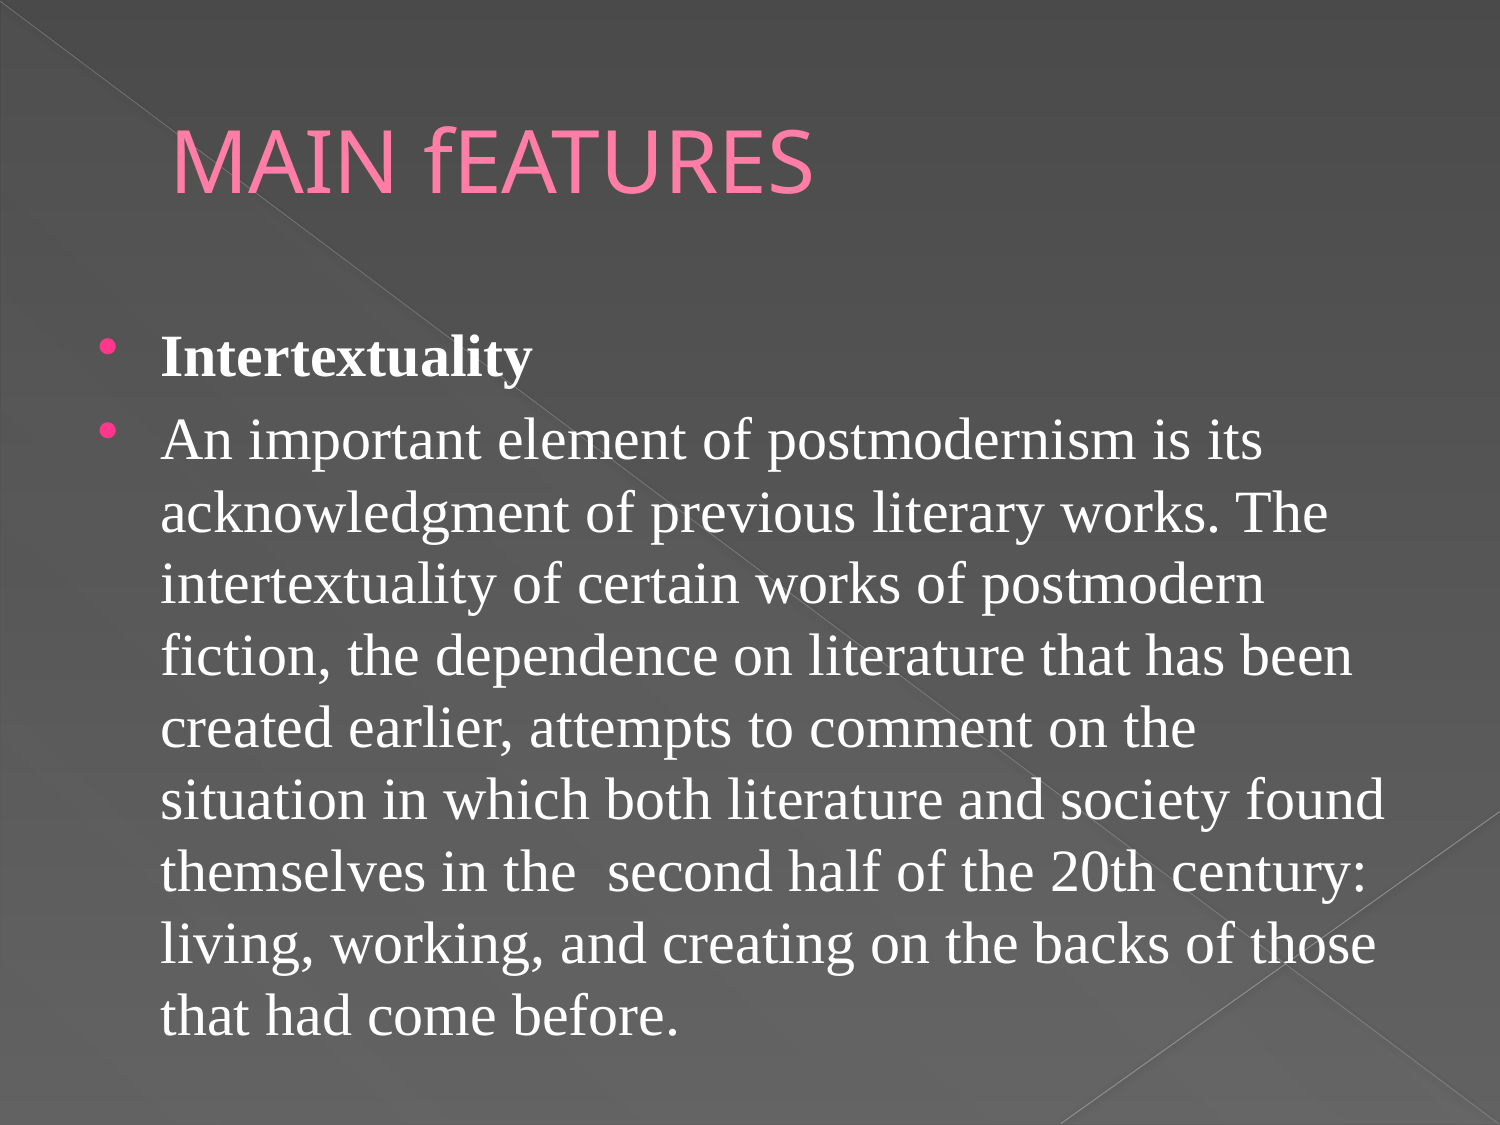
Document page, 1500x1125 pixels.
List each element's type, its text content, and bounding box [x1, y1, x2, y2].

title MAIN fEATURES [75, 43, 1425, 274]
list Intertextuality An important element of postmodernism is its acknowledgment of previous literary works. The intertextuality of certain works of postmodern fiction, the dependence on literature that has been created earlier, attempts to comment on the situation in which both literature and society found themselves in the second half of the 20th century: living, working, and creating on the backs of those that had come before. [75, 308, 1425, 1059]
